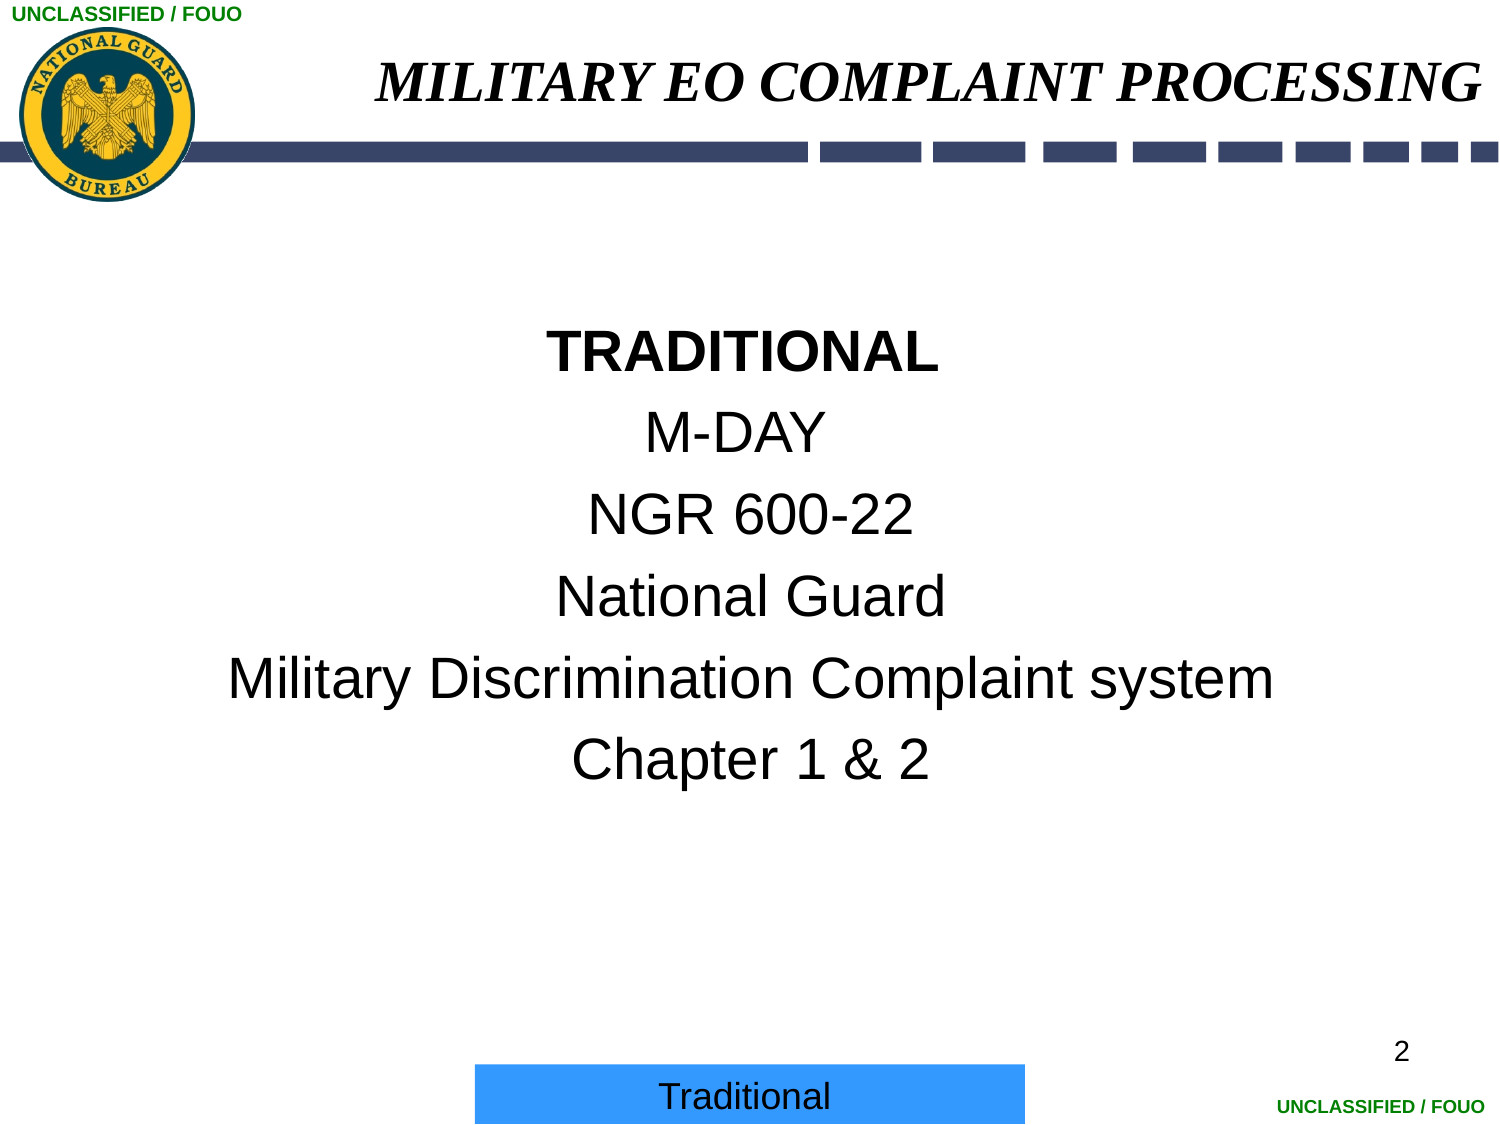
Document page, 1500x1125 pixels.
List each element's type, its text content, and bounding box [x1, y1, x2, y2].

text_box Traditional [474, 1064, 1025, 1124]
title MILITARY EO COMPLAINT PROCESSING [147, 0, 1498, 173]
list TRADITIONAL M-DAY NGR 600-22 National Guard Military Discrimination Complaint system Chapter 1 & 2 [57, 305, 1446, 842]
picture [117, 173, 195, 202]
picture [61, 73, 147, 160]
picture [114, 27, 147, 36]
slide_number 2 [1074, 1024, 1426, 1103]
picture [24, 32, 166, 198]
picture [19, 27, 102, 109]
picture [19, 121, 95, 202]
